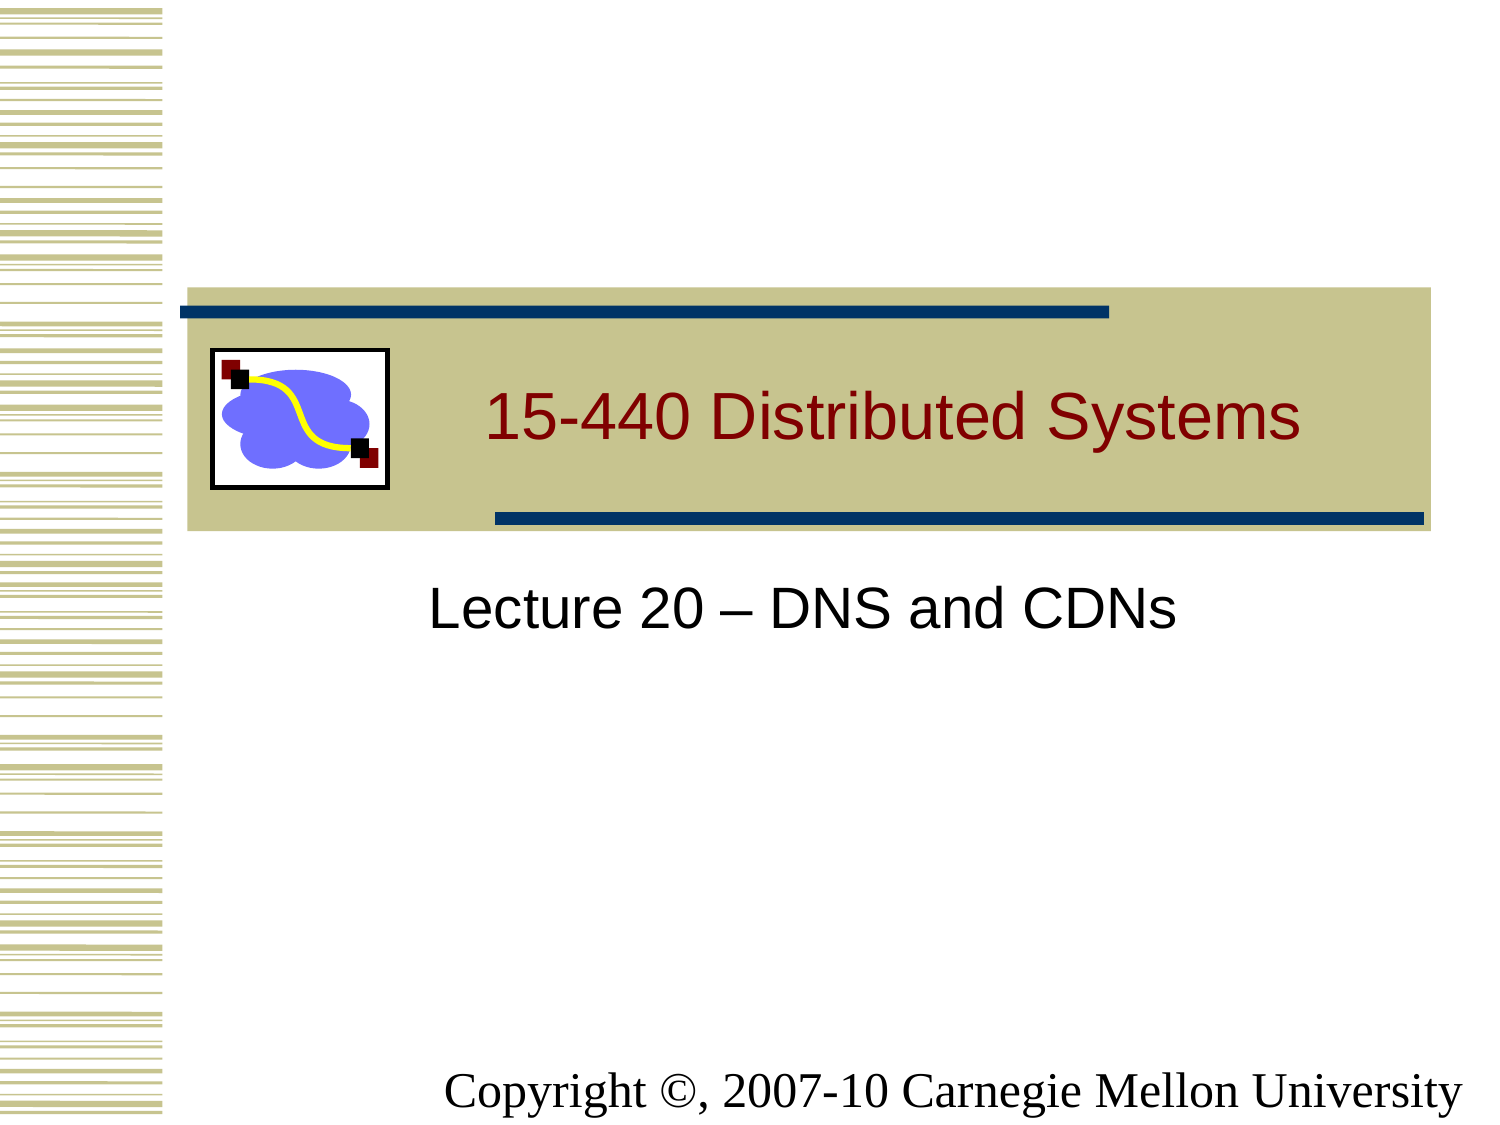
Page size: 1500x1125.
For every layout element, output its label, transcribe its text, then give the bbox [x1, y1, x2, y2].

subtitle Lecture 20 – DNS and CDNs [256, 562, 1351, 934]
text_box Copyright ©, 2007-10 Carnegie Mellon University [429, 1049, 1479, 1125]
title 15-440 Distributed Systems [324, 324, 1463, 513]
